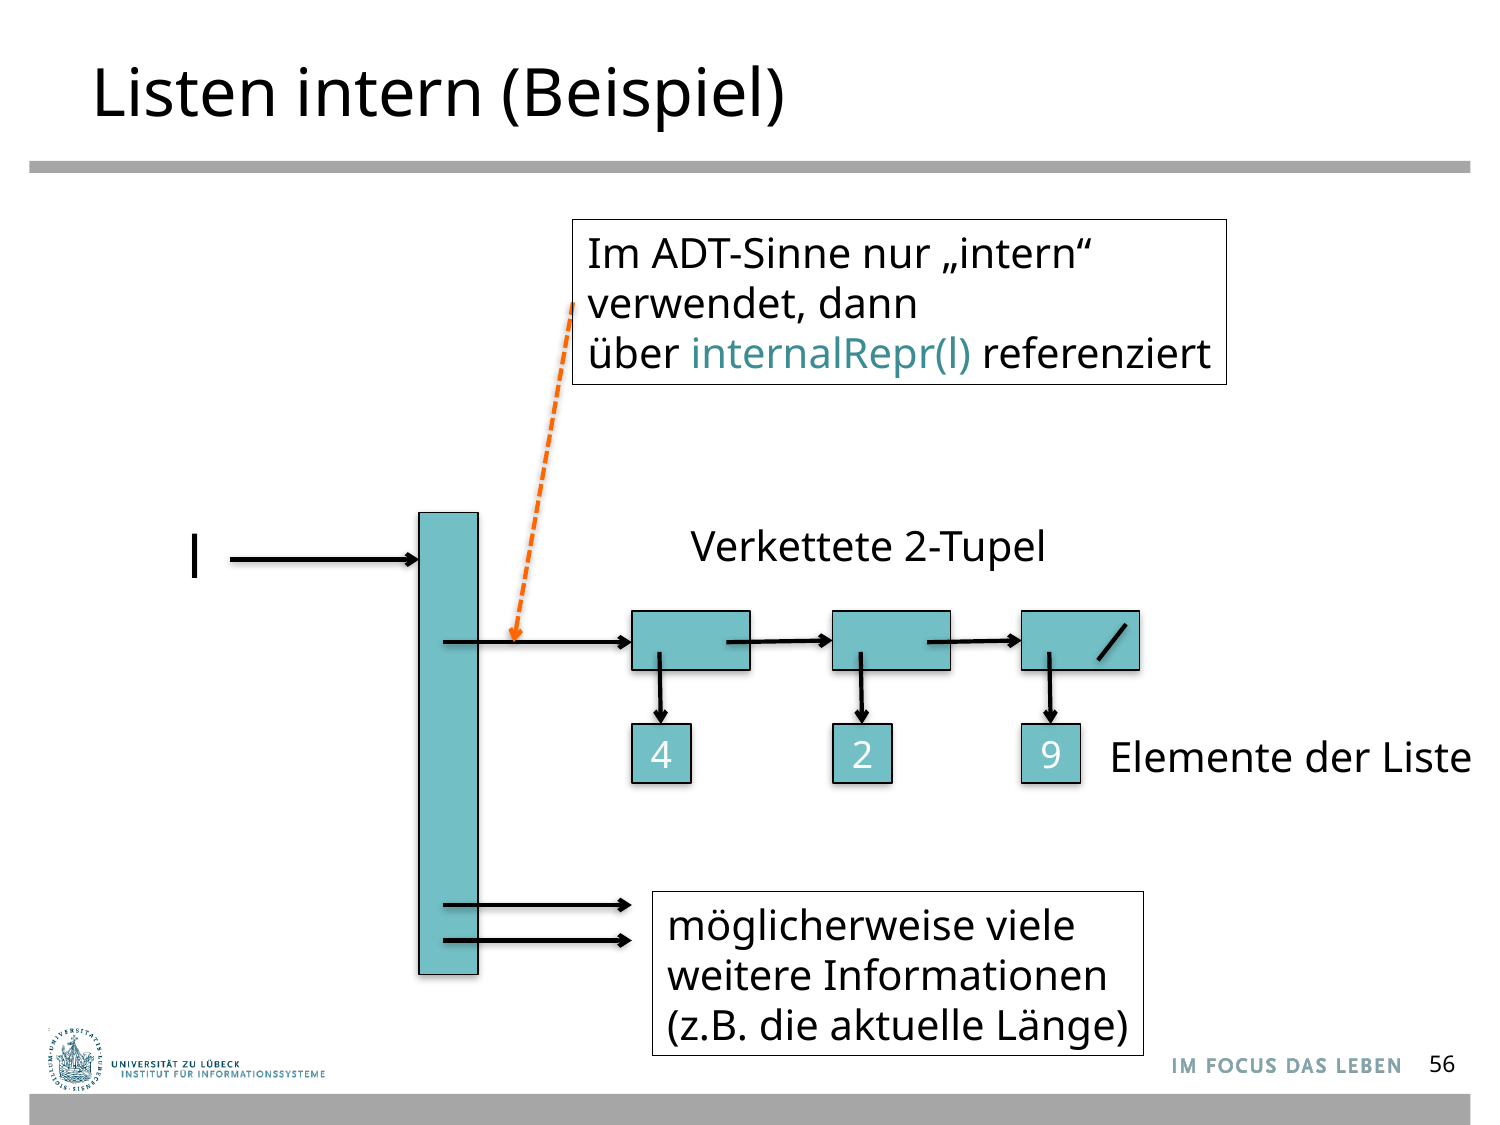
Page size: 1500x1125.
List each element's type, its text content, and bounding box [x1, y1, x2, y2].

text_box [1021, 610, 1140, 671]
text_box 2 [832, 723, 893, 784]
text_box Verkettete 2-Tupel [675, 512, 1062, 578]
text_box möglicherweise viele weitere Informationen (z.B. die aktuelle Länge) [652, 891, 1144, 1056]
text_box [513, 302, 609, 643]
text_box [1097, 623, 1127, 661]
text_box [832, 610, 951, 671]
text_box l [172, 512, 217, 597]
text_box [418, 512, 479, 975]
picture [1173, 1058, 1305, 1073]
text_box Im ADT-Sinne nur „intern“ verwendet, dann über internalRepr(l) referenziert [572, 219, 1227, 385]
text_box [631, 610, 751, 671]
title Listen intern (Beispiel) [76, 42, 1427, 126]
slide_number 56 [1305, 1050, 1471, 1083]
text_box Elemente der Liste [1094, 723, 1488, 789]
text_box 9 [1021, 723, 1081, 784]
text_box 4 [631, 723, 692, 784]
